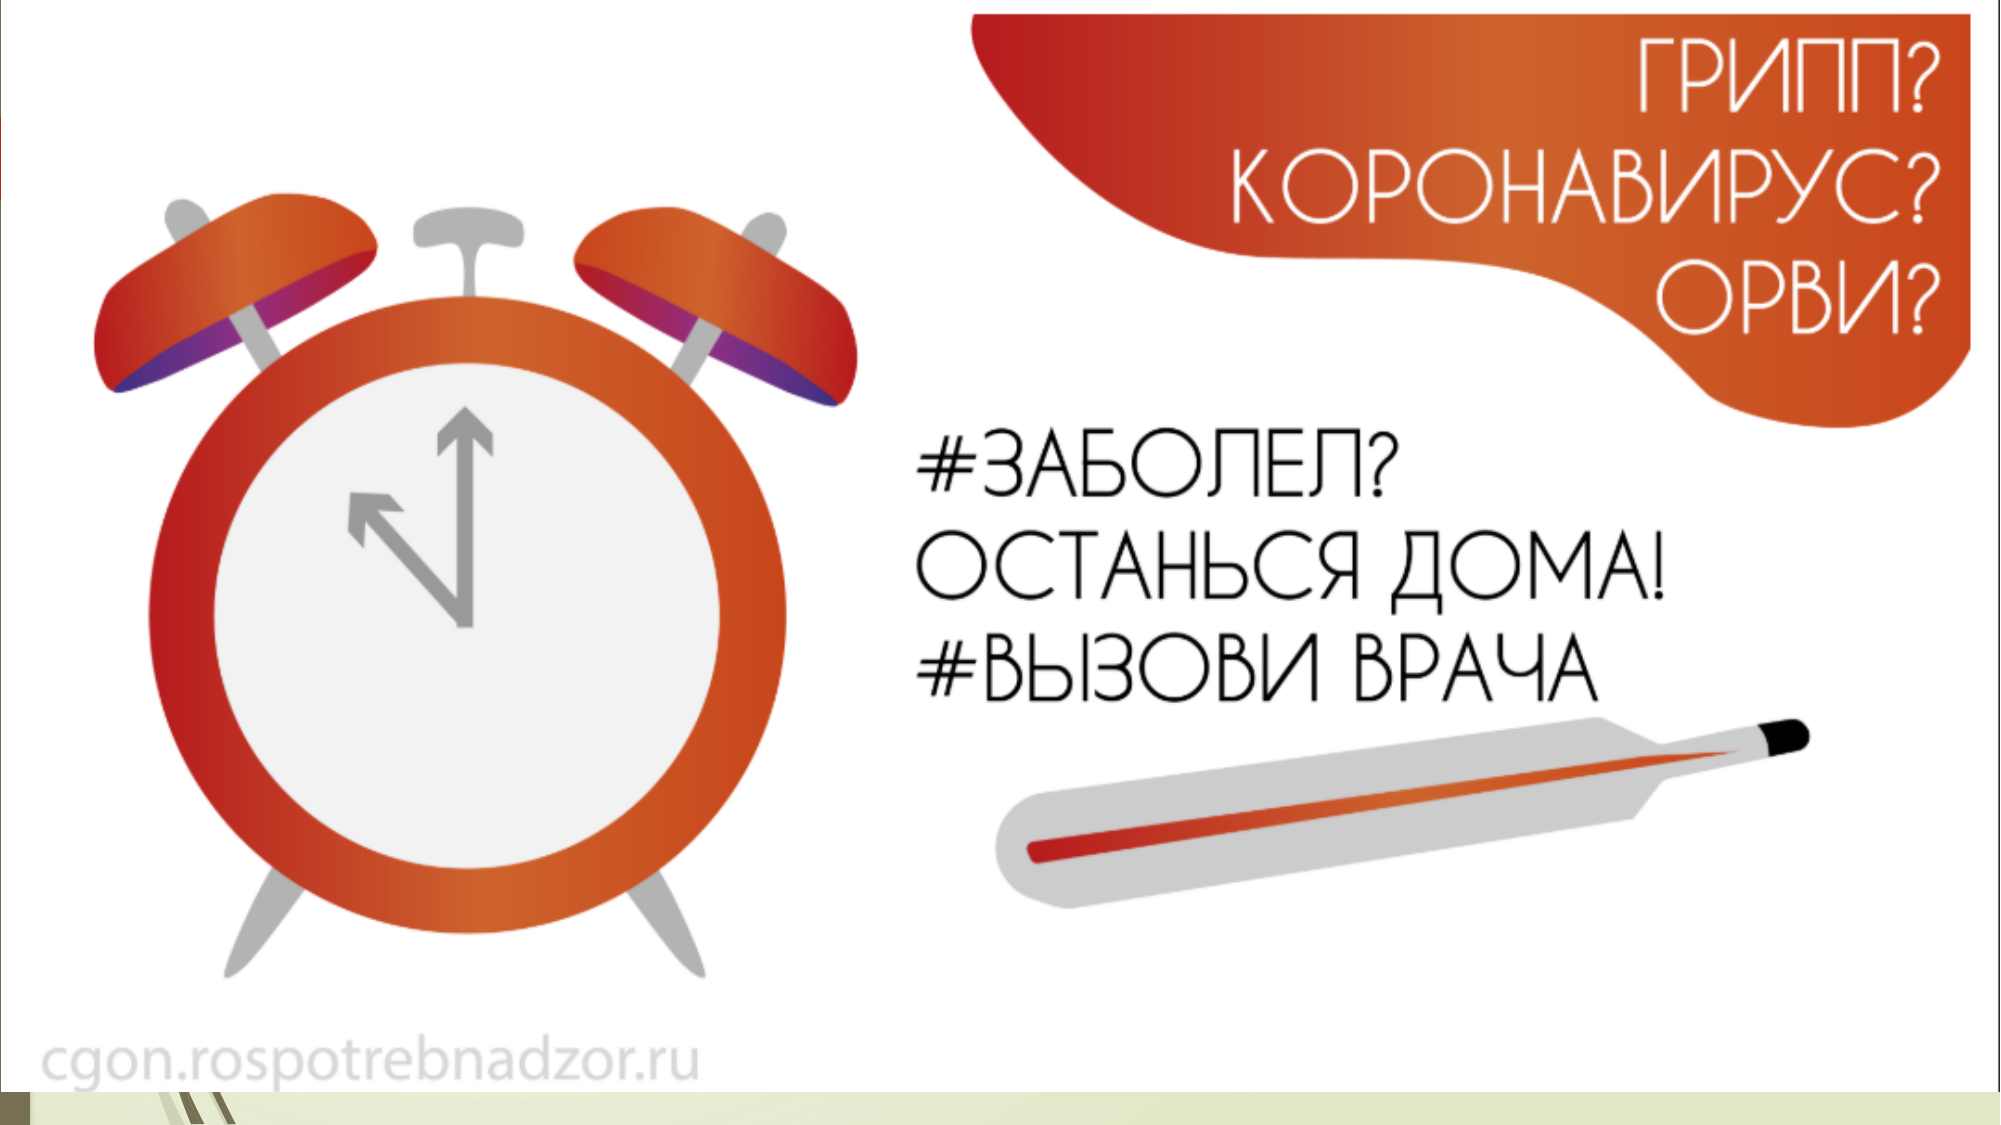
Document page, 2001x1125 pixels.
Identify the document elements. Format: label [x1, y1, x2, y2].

list [0, 0, 2000, 1092]
